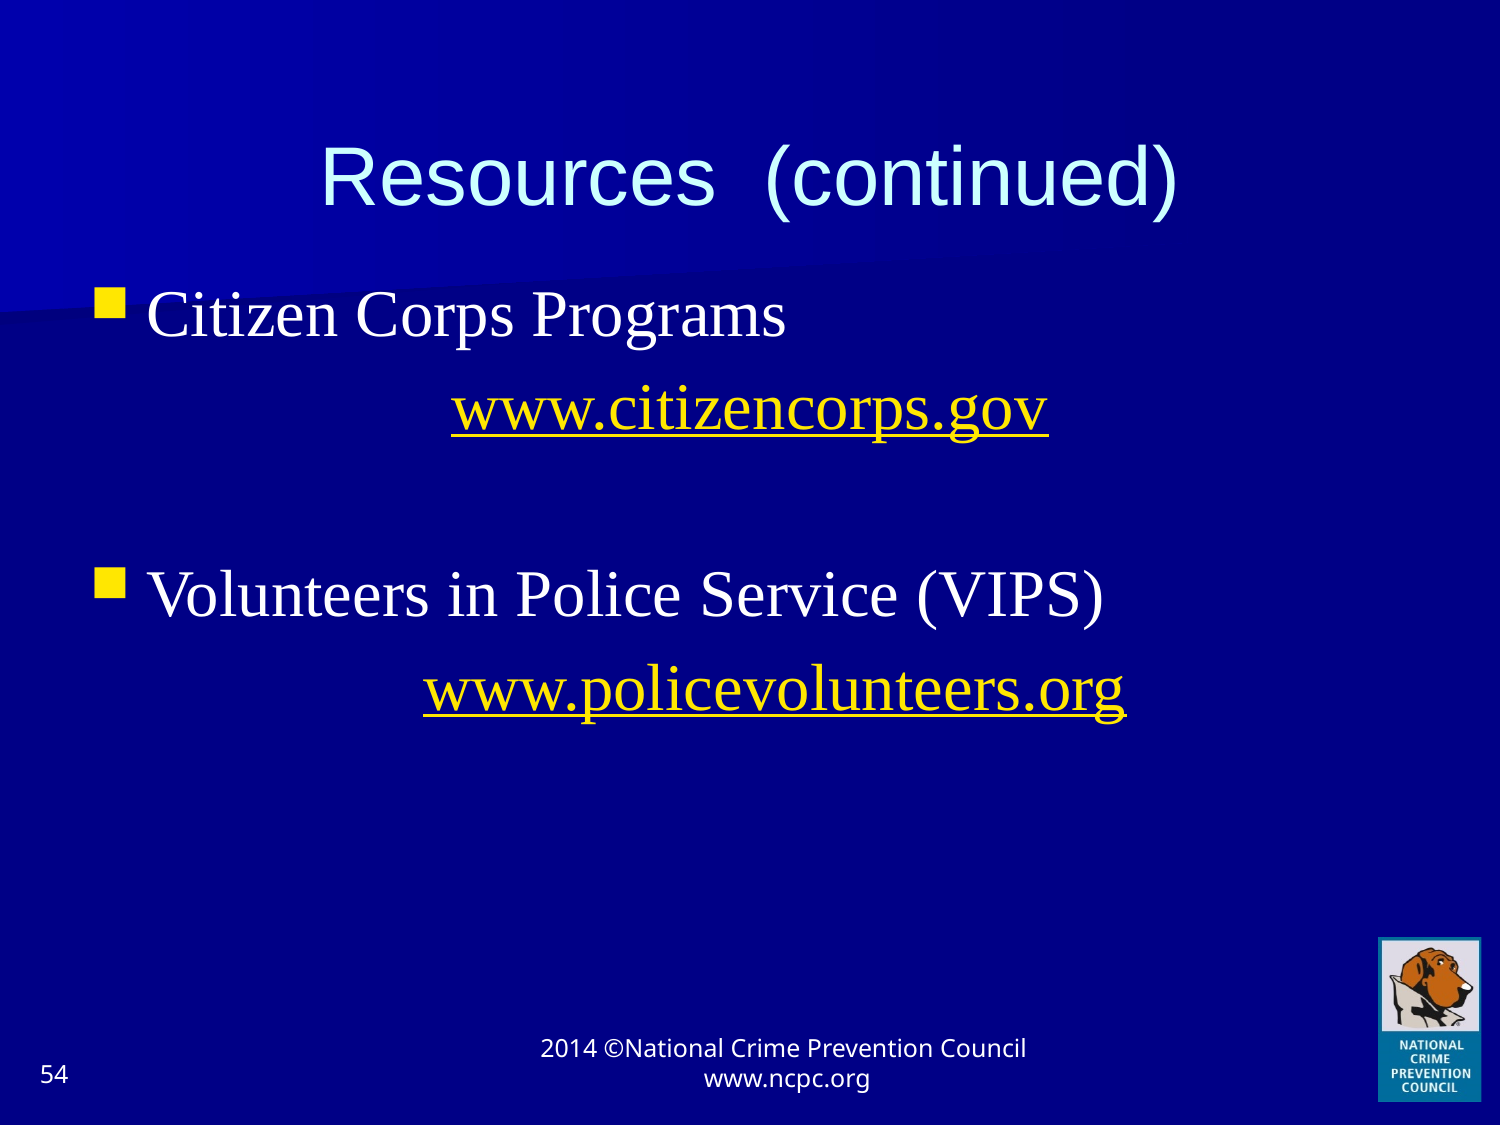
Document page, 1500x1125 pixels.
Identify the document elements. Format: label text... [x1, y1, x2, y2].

picture [1419, 1054, 1449, 1063]
footer 2014 ©National Crime Prevention Council www.ncpc.org [512, 1025, 1063, 1100]
title Resources (continued) [75, 45, 1425, 233]
picture [1410, 1083, 1456, 1092]
picture [1400, 1041, 1422, 1049]
picture [1392, 1069, 1470, 1078]
list Citizen Corps Programs www.citizencorps.gov Volunteers in Police Service (VIPS) www.policevolunteers.org [75, 262, 1425, 1000]
slide_number 54 [24, 1025, 375, 1100]
picture [1410, 1054, 1417, 1063]
picture [1425, 1040, 1463, 1049]
picture [1402, 1083, 1409, 1092]
picture [1381, 940, 1479, 1032]
